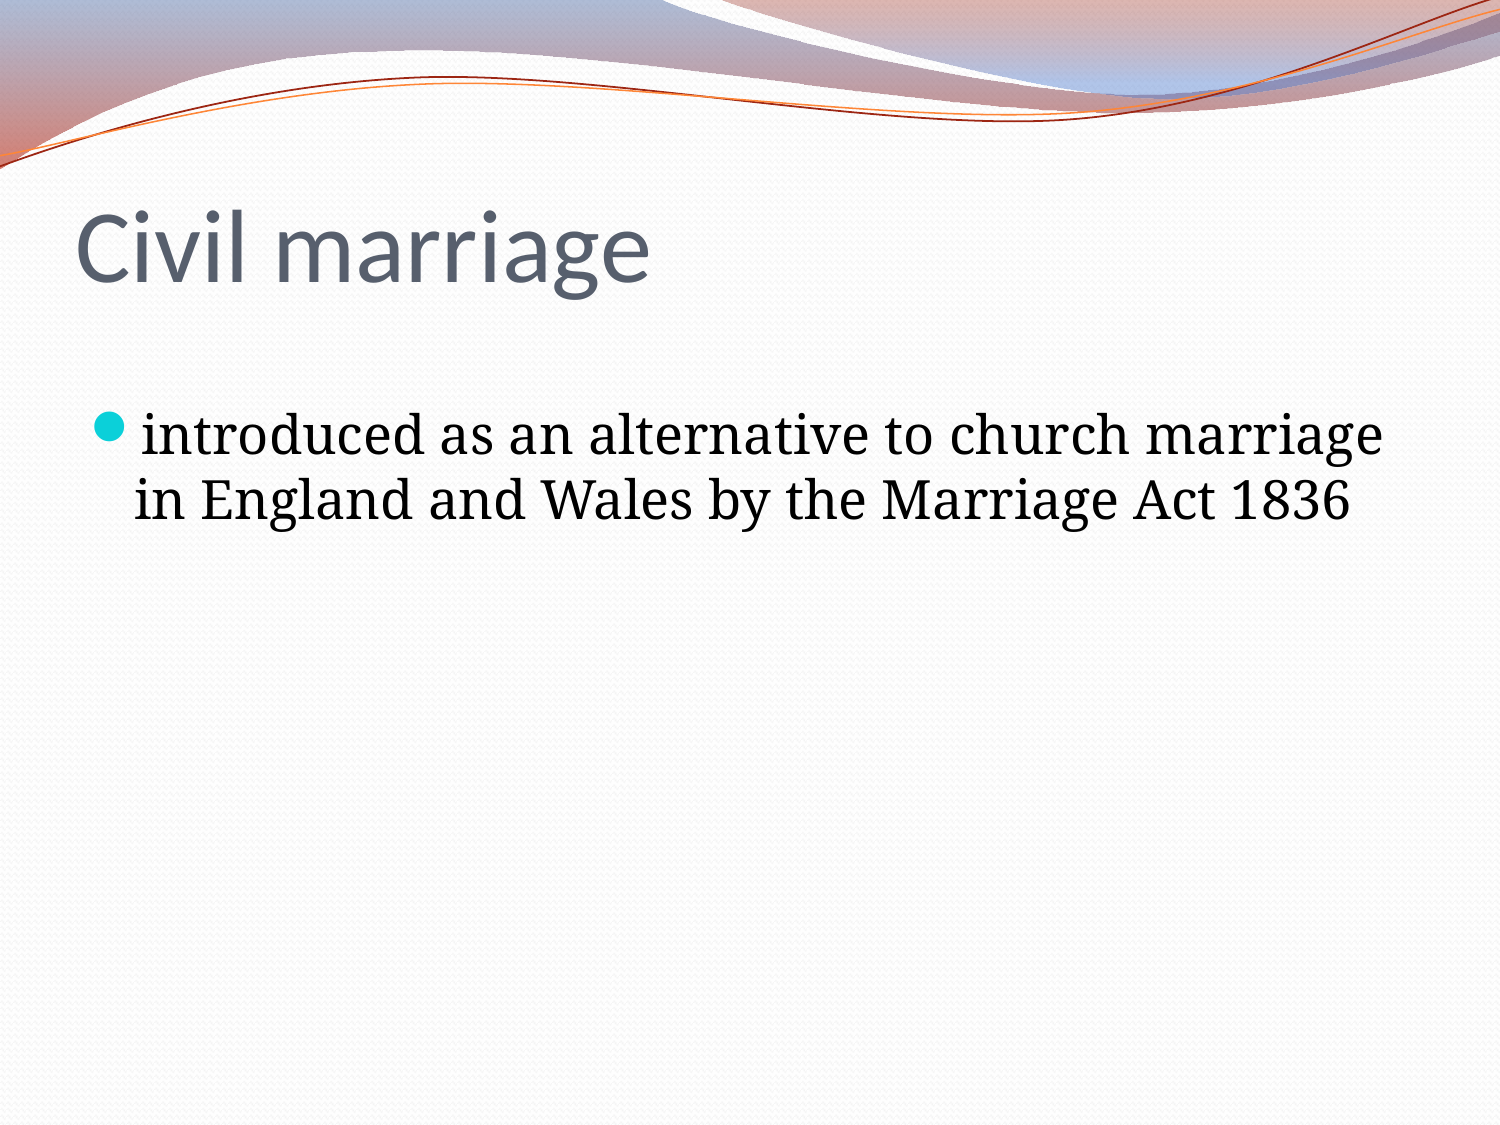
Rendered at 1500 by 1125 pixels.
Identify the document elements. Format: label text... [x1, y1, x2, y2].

title Civil marriage [74, 115, 1426, 304]
list introduced as an alternative to church marriage in England and Wales by the Marriage Act 1836 [74, 317, 1426, 1038]
